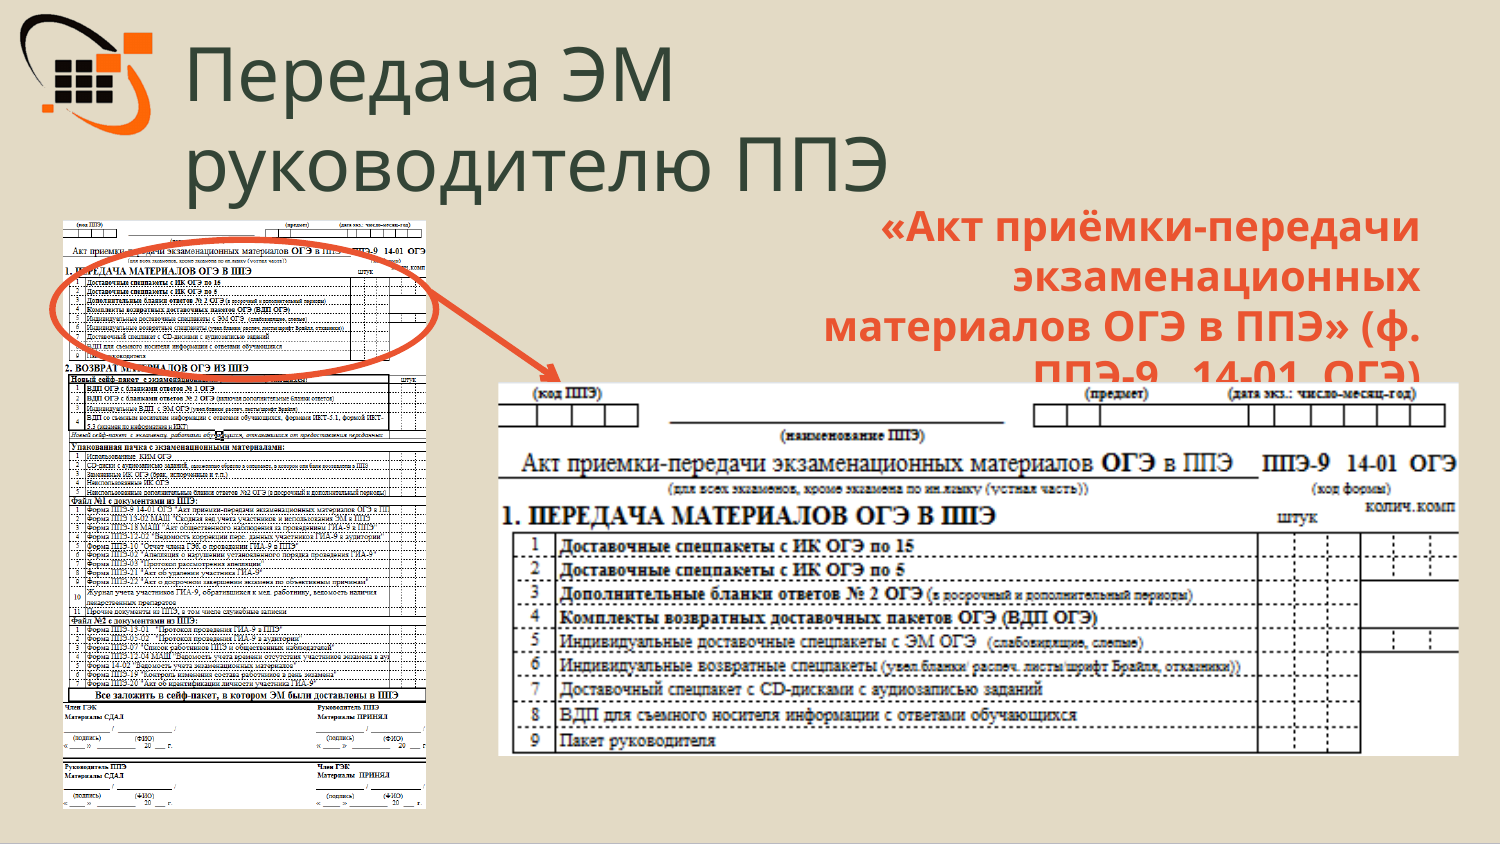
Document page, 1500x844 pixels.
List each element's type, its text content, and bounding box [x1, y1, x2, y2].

picture [62, 220, 426, 809]
text_box [0, 0, 1500, 844]
picture [8, 11, 169, 141]
subtitle «Акт приёмки-передачи экзаменационных материалов ОГЭ в ППЭ» (ф. ППЭ-9 14-01 ОГЭ) [643, 184, 1437, 258]
picture [498, 382, 1459, 756]
title Передача ЭМ руководителю ППЭ [168, 26, 960, 222]
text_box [430, 291, 562, 383]
text_box [49, 288, 57, 330]
